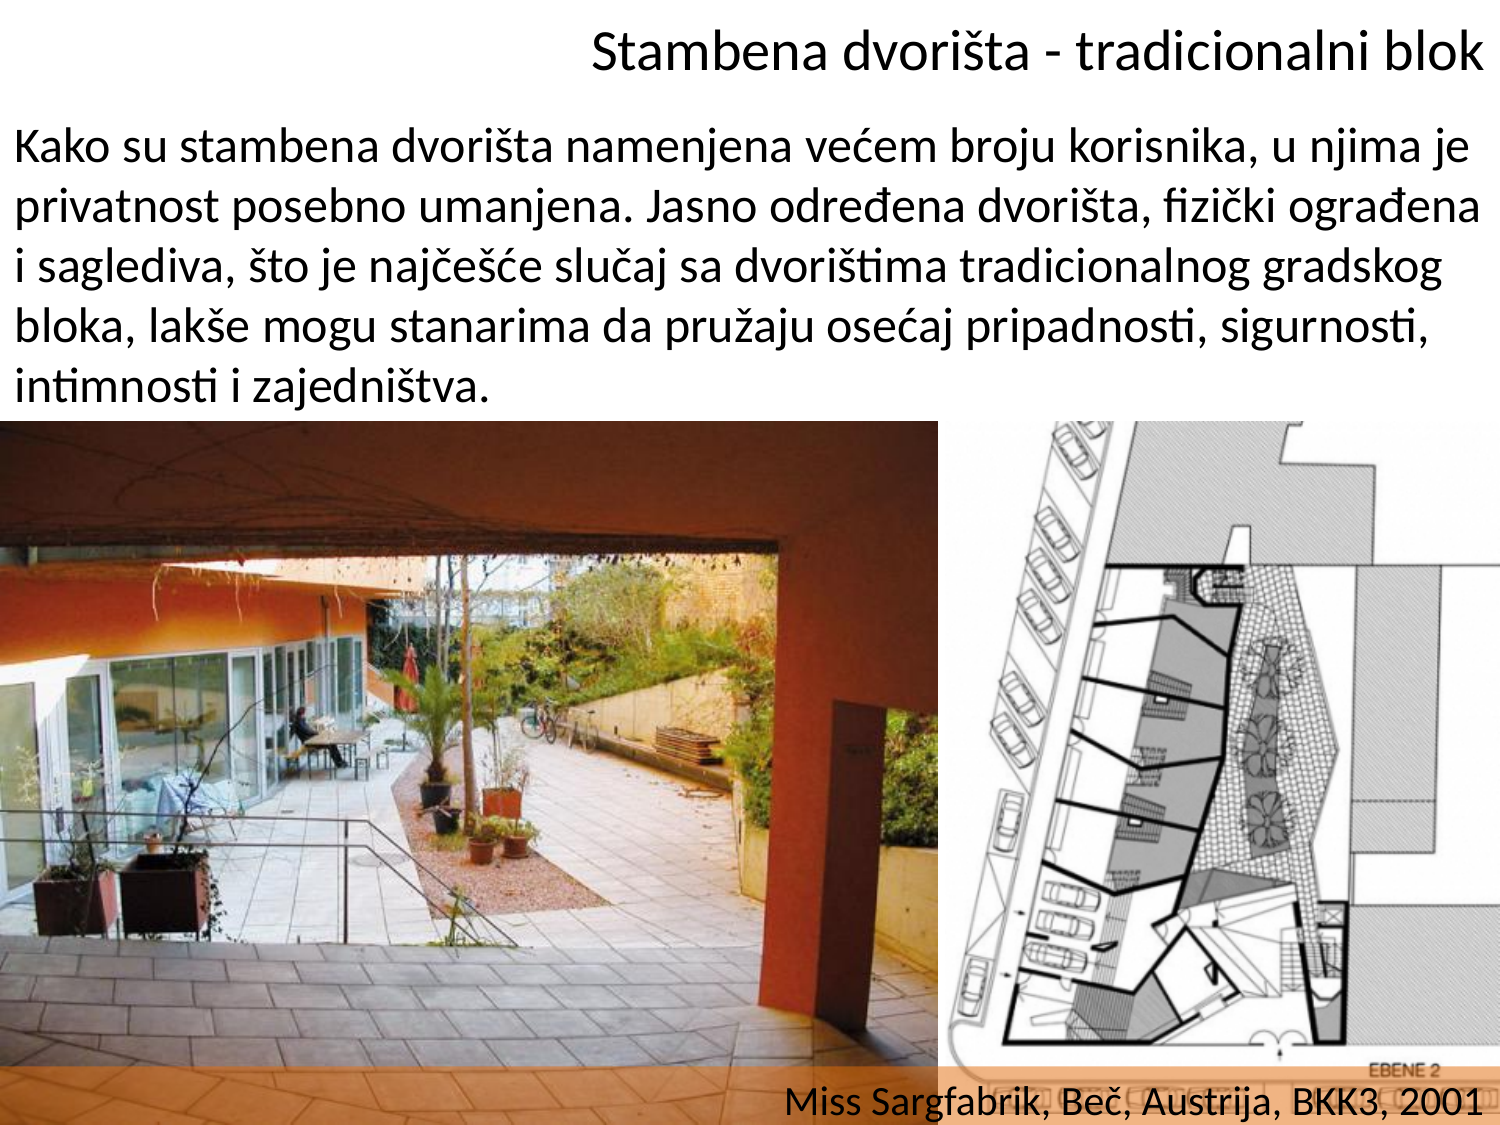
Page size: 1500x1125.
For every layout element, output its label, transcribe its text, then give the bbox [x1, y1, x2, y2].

text_box Kako su stambena dvorišta namenjena većem broju korisnika, u njima je privatnost posebno umanjena. Jasno određena dvorišta, fizički ograđena i saglediva, što je najčešće slučaj sa dvorištima tradicionalnog gradskog bloka, lakše mogu stanarima da pružaju osećaj pripadnosti, sigurnosti, intimnosti i zajedništva. [0, 105, 1500, 421]
picture [944, 421, 1500, 1114]
picture [0, 421, 938, 1125]
subtitle Miss Sargfabrik, Beč, Austrija, BKK3, 2001 [941, 1120, 1500, 1125]
title Stambena dvorišta - tradicionalni blok [0, 0, 1500, 94]
